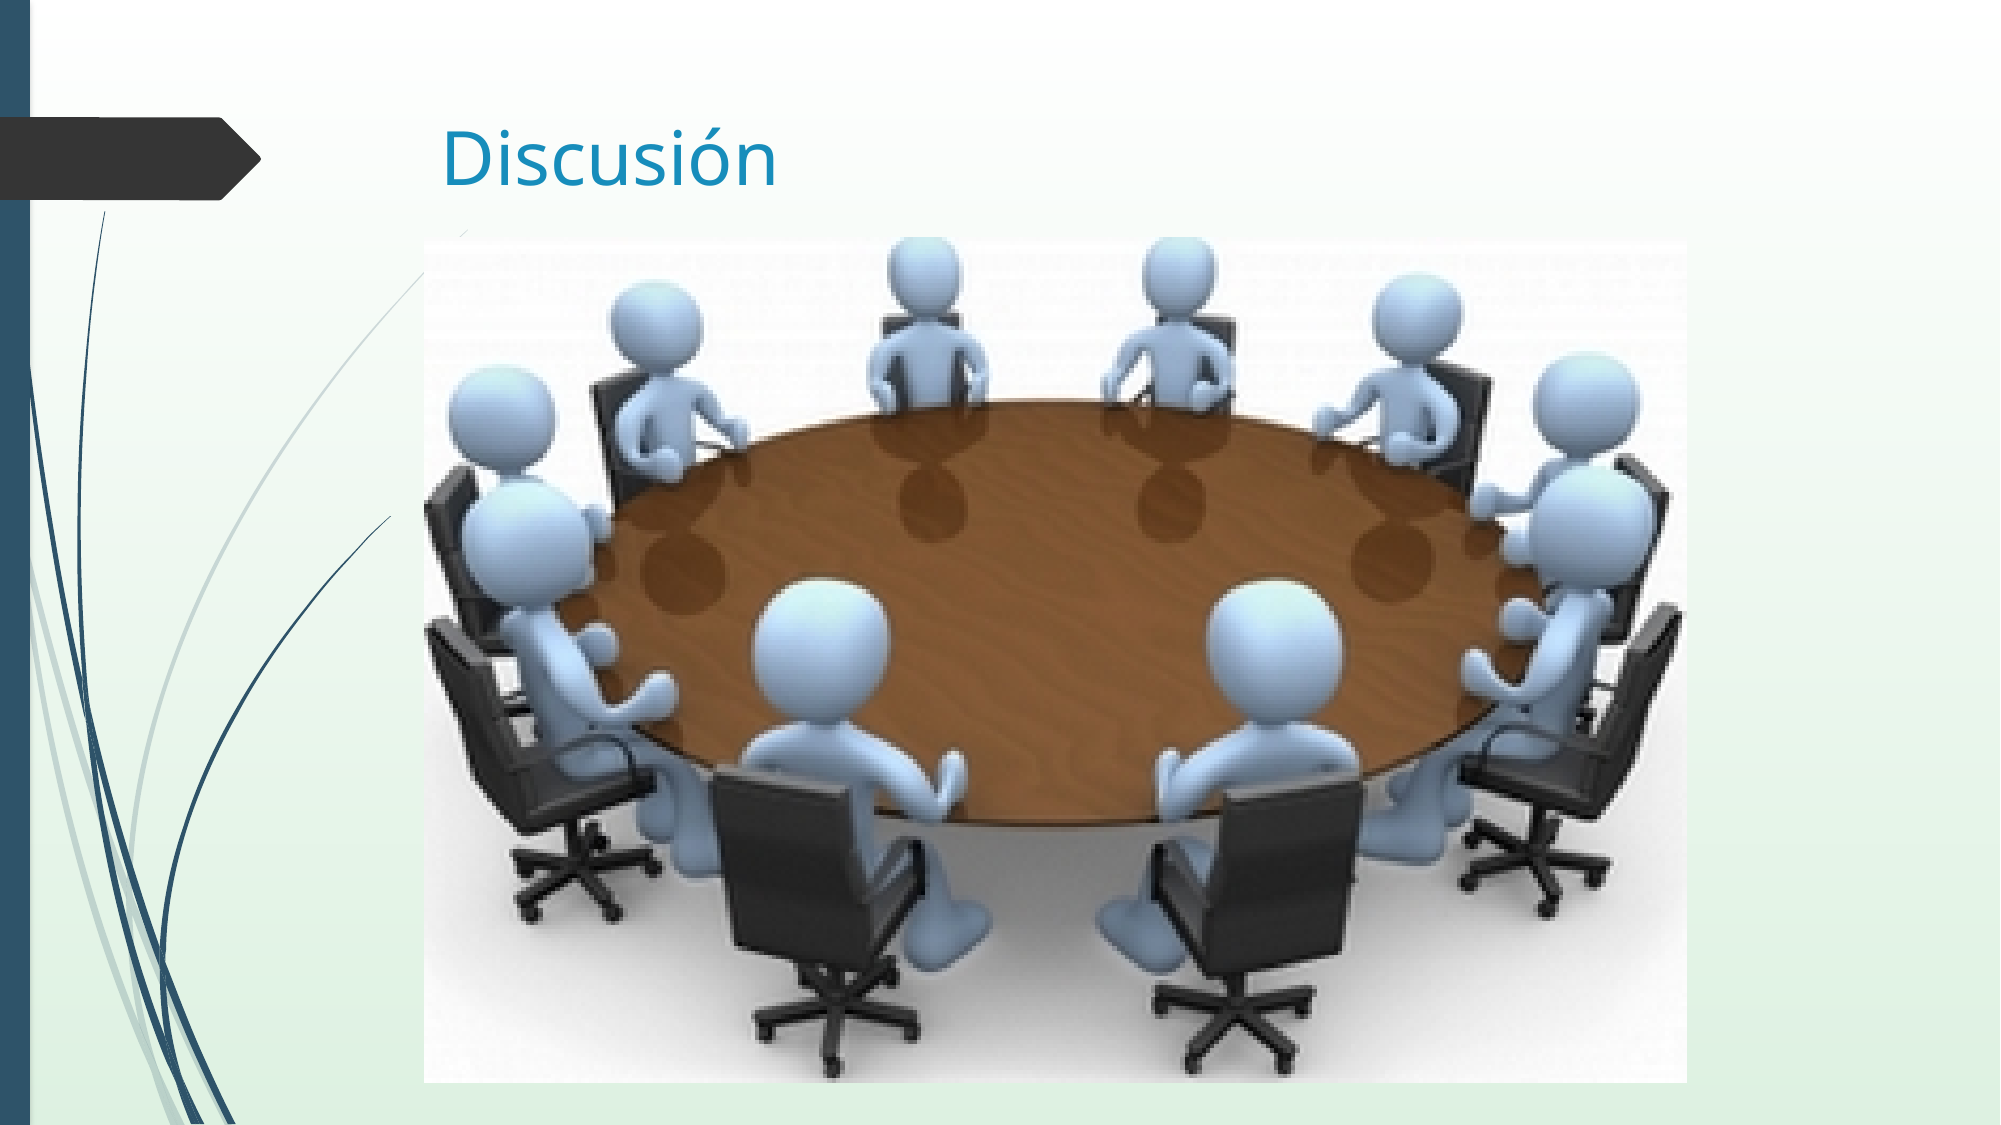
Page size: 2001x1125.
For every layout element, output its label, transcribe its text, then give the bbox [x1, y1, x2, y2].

picture [424, 237, 1688, 1083]
title Discusión [425, 102, 1888, 313]
